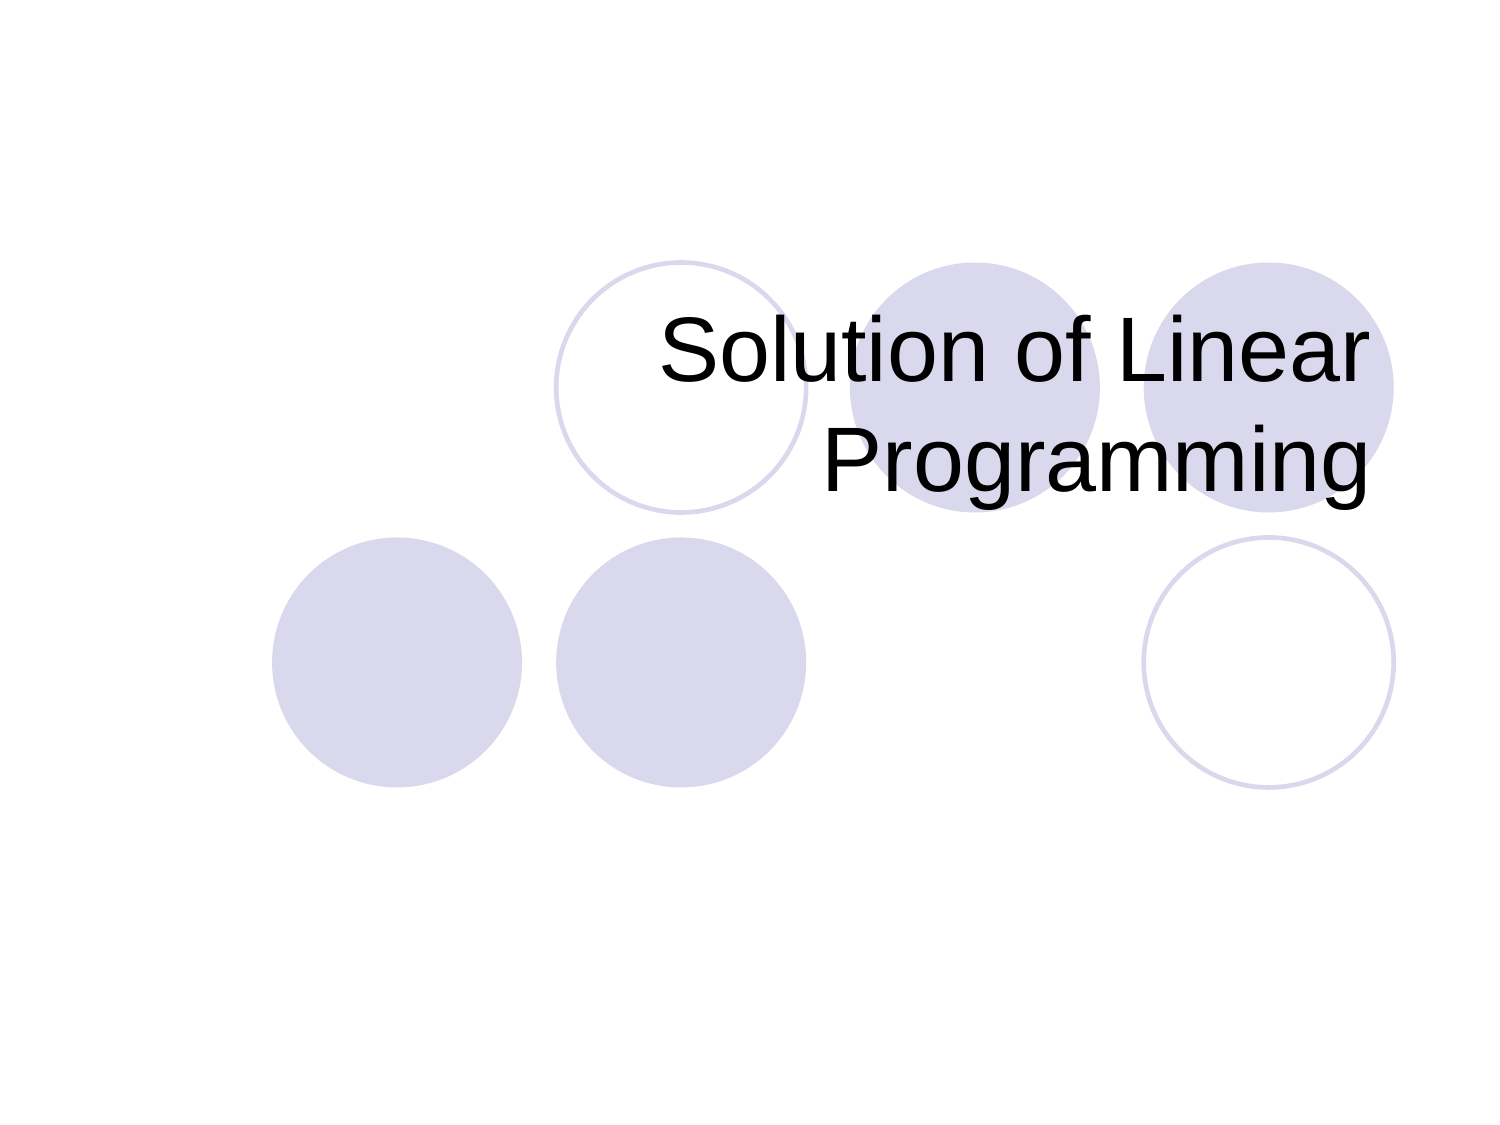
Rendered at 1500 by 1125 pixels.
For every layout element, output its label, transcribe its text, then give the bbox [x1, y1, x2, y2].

title Solution of Linear Programming [112, 199, 1388, 518]
